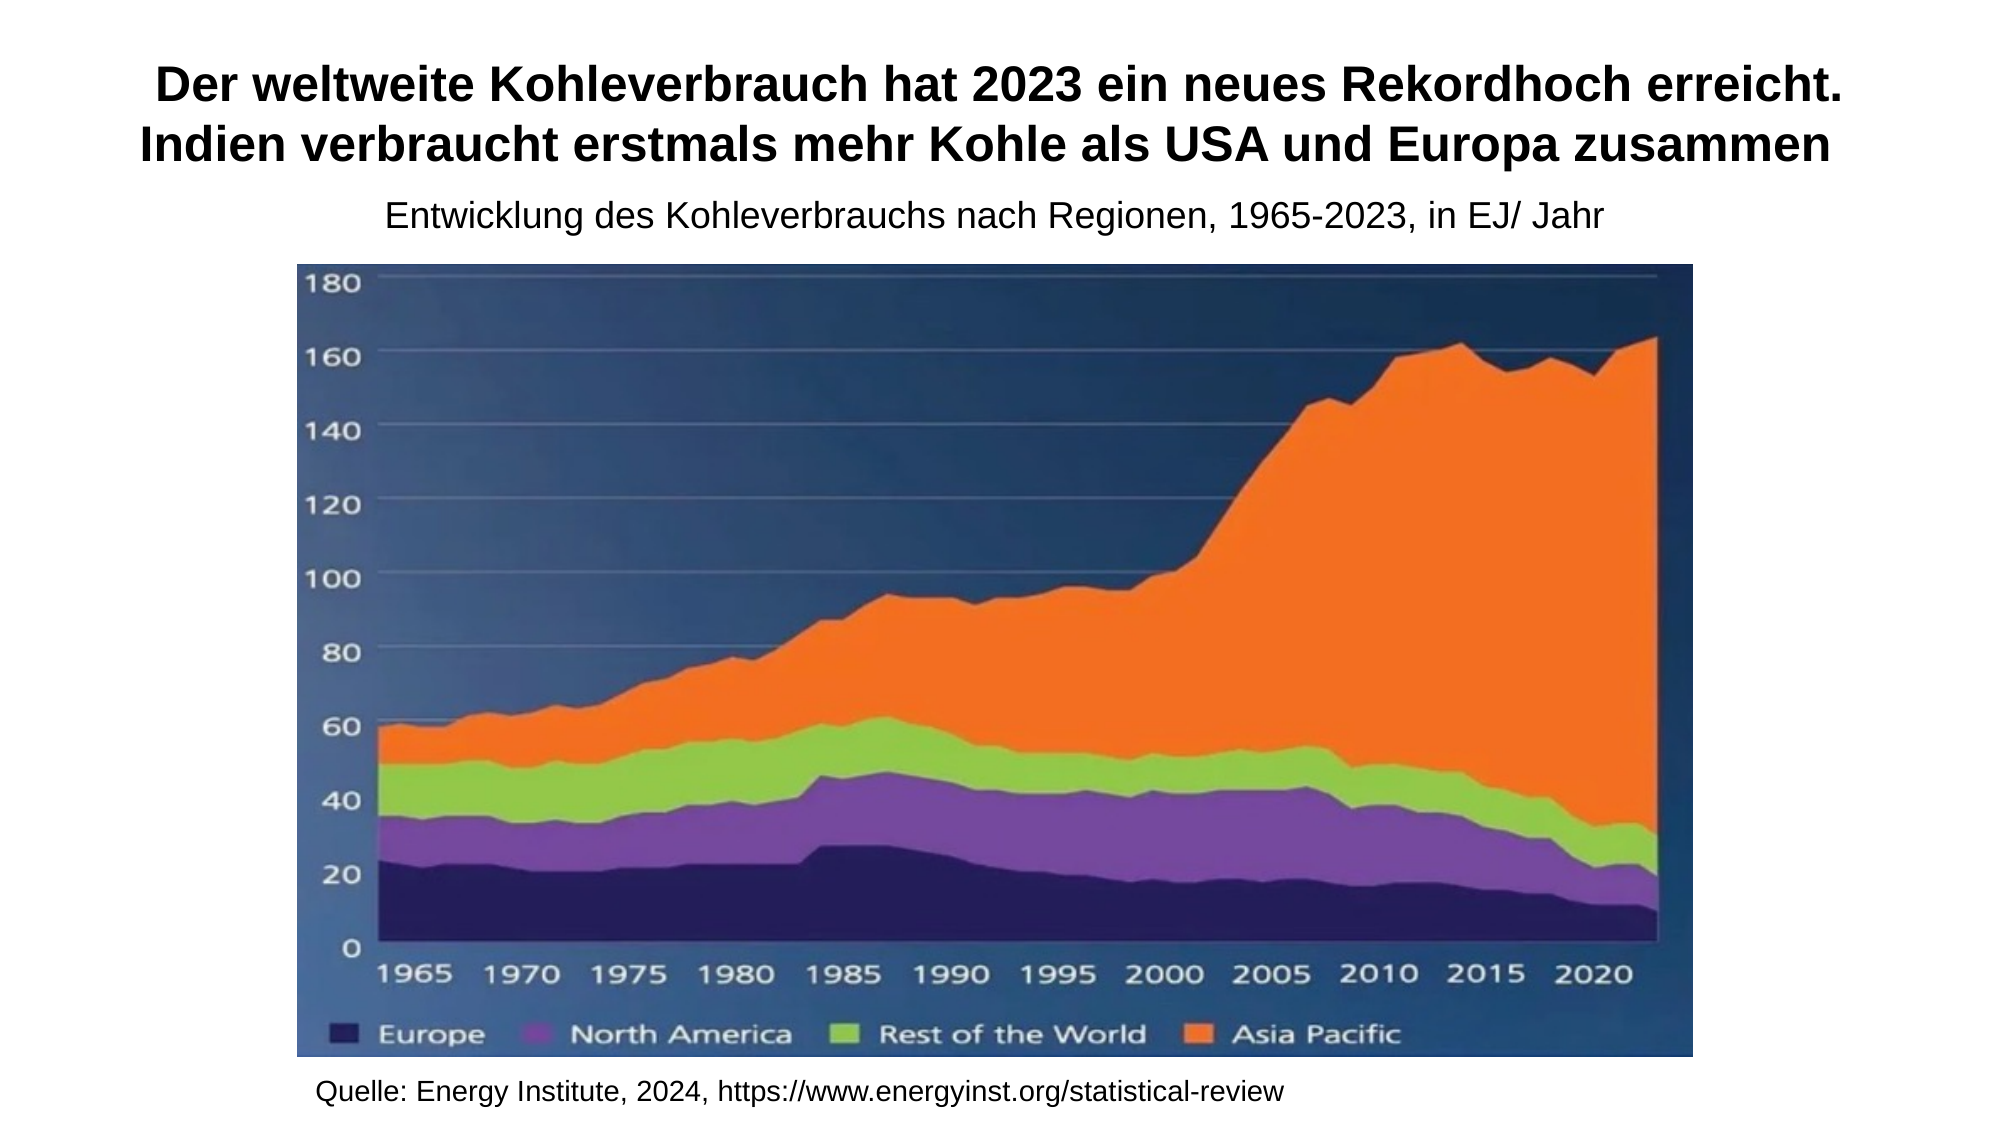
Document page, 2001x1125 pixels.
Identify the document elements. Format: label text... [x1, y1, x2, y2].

text_box Entwicklung des Kohleverbrauchs nach Regionen, 1965-2023, in EJ/ Jahr [0, 183, 2000, 244]
text_box Der weltweite Kohleverbrauch hat 2023 ein neues Rekordhoch erreicht. Indien verbraucht erstmals mehr Kohle als USA und Europa zusammen [0, 43, 2000, 179]
text_box Quelle: Energy Institute, 2024, https://www.energyinst.org/statistical-review [300, 1065, 1638, 1115]
picture [297, 264, 1693, 1057]
